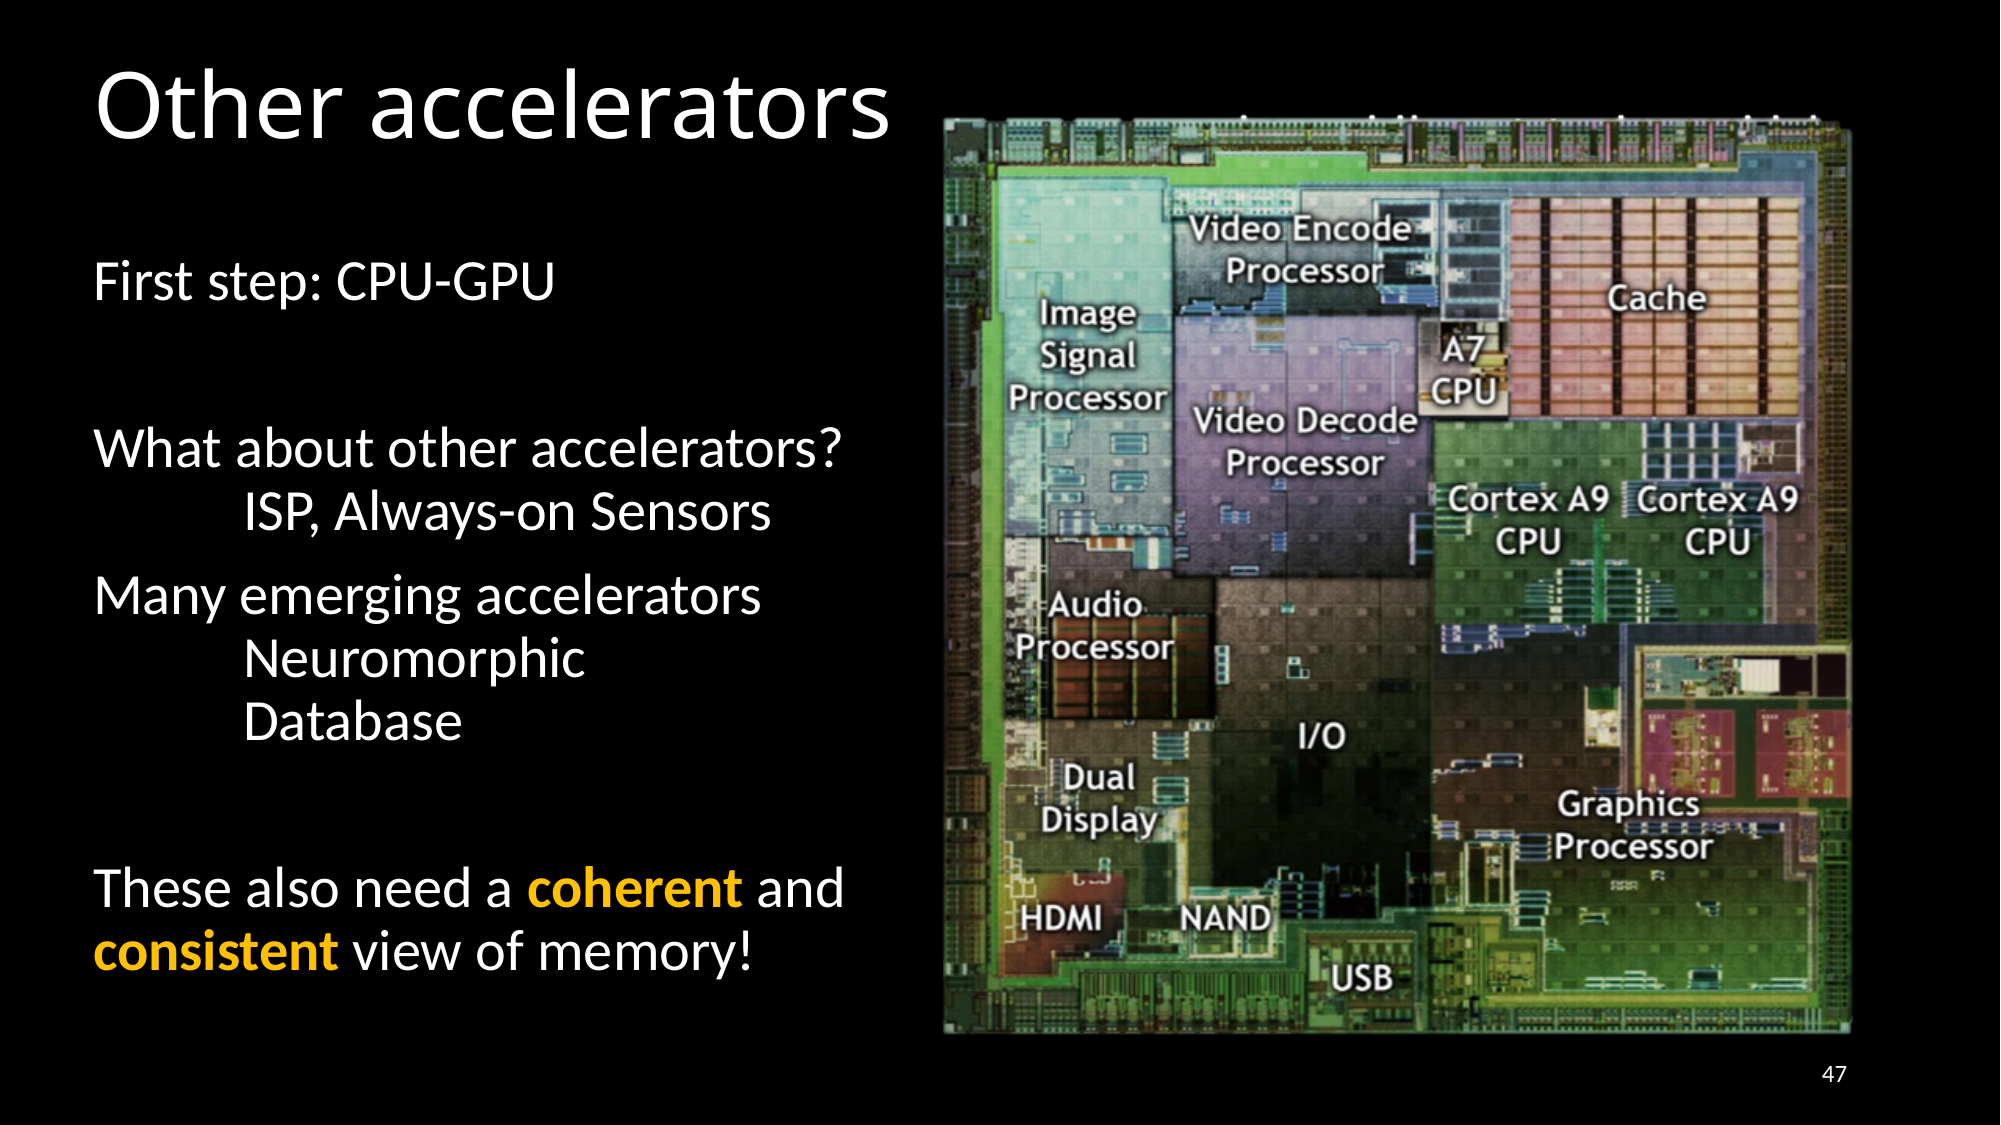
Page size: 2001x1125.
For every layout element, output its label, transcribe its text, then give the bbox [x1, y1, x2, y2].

slide_number 47 [1412, 1043, 1863, 1103]
text_box First step: CPU-GPU What about other accelerators? ISP, Always-on Sensors Many emerging accelerators Neuromorphic Database These also need a coherent and consistent view of memory! [78, 171, 907, 1062]
title Other accelerators [78, 0, 1647, 218]
picture [924, 100, 1863, 1043]
